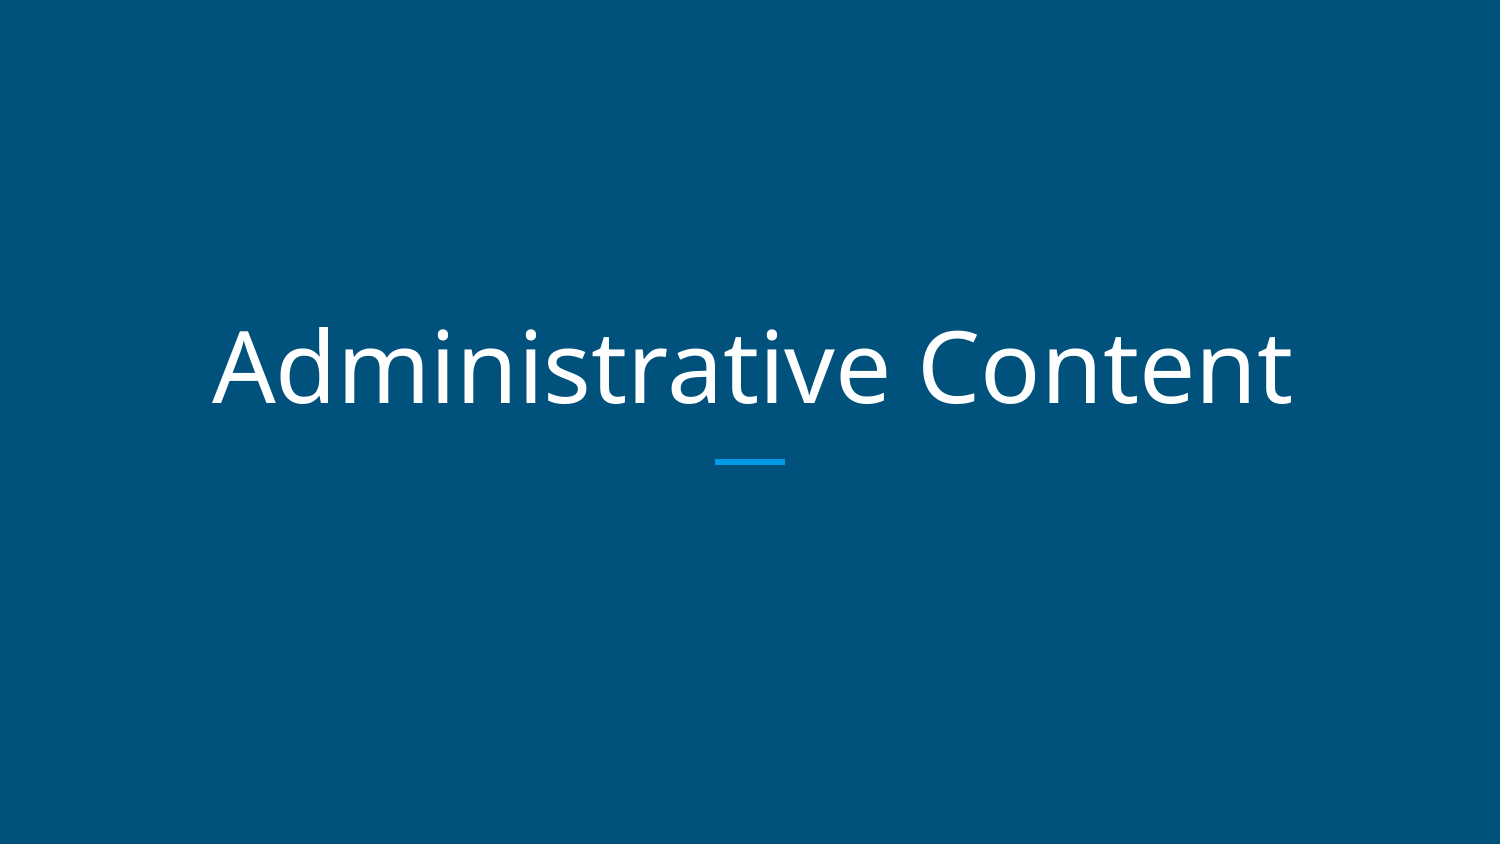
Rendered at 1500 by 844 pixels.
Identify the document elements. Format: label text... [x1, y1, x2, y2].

title Administrative Content [78, 289, 1428, 439]
